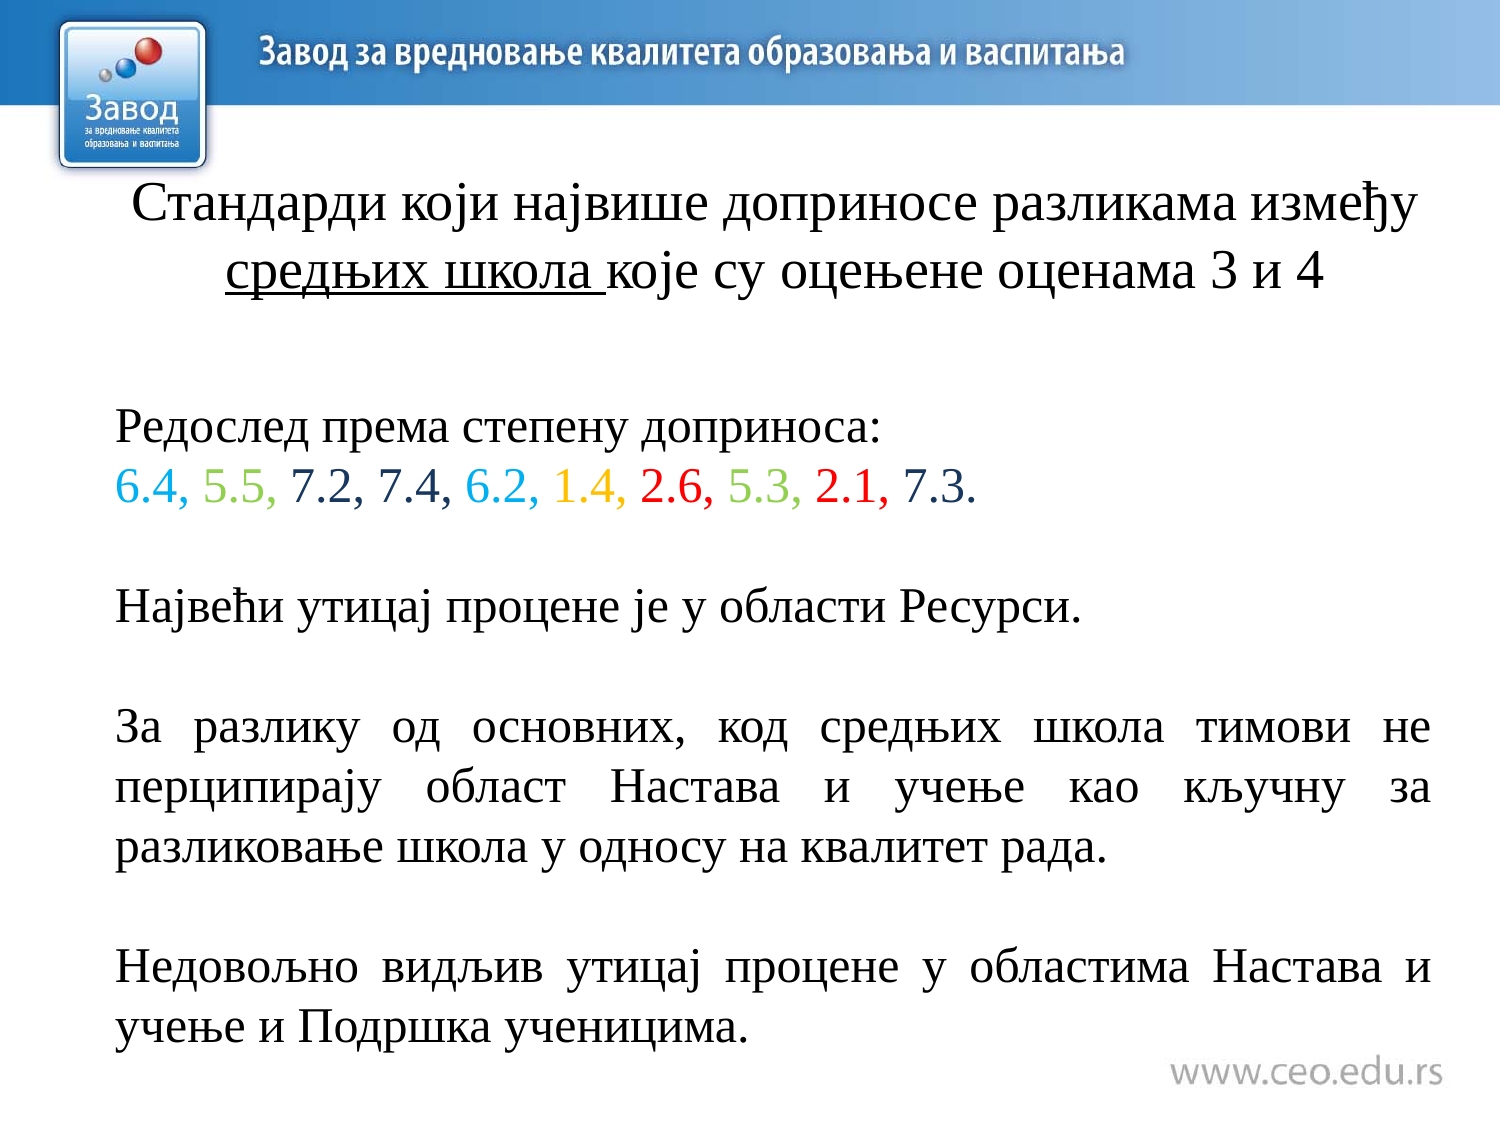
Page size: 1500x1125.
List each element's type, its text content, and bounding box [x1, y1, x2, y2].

text_box Редослед према степену доприноса: 6.4, 5.5, 7.2, 7.4, 6.2, 1.4, 2.6, 5.3, 2.1, 7.3. Највећи утицај процене је у области Ресурси. За разлику од основних, код средњих школа тимови не перципирају област Настава и учење као кључну за разликовање школа у односу на квалитет рада. Недовољно видљив утицај процене у областима Настава и учење и Подршка ученицима. [100, 385, 1447, 1060]
title Стандарди који највише доприносе разликама између средњих школа које су оцењене оценама 3 и 4 [100, 160, 1451, 304]
picture [0, 0, 1500, 1125]
